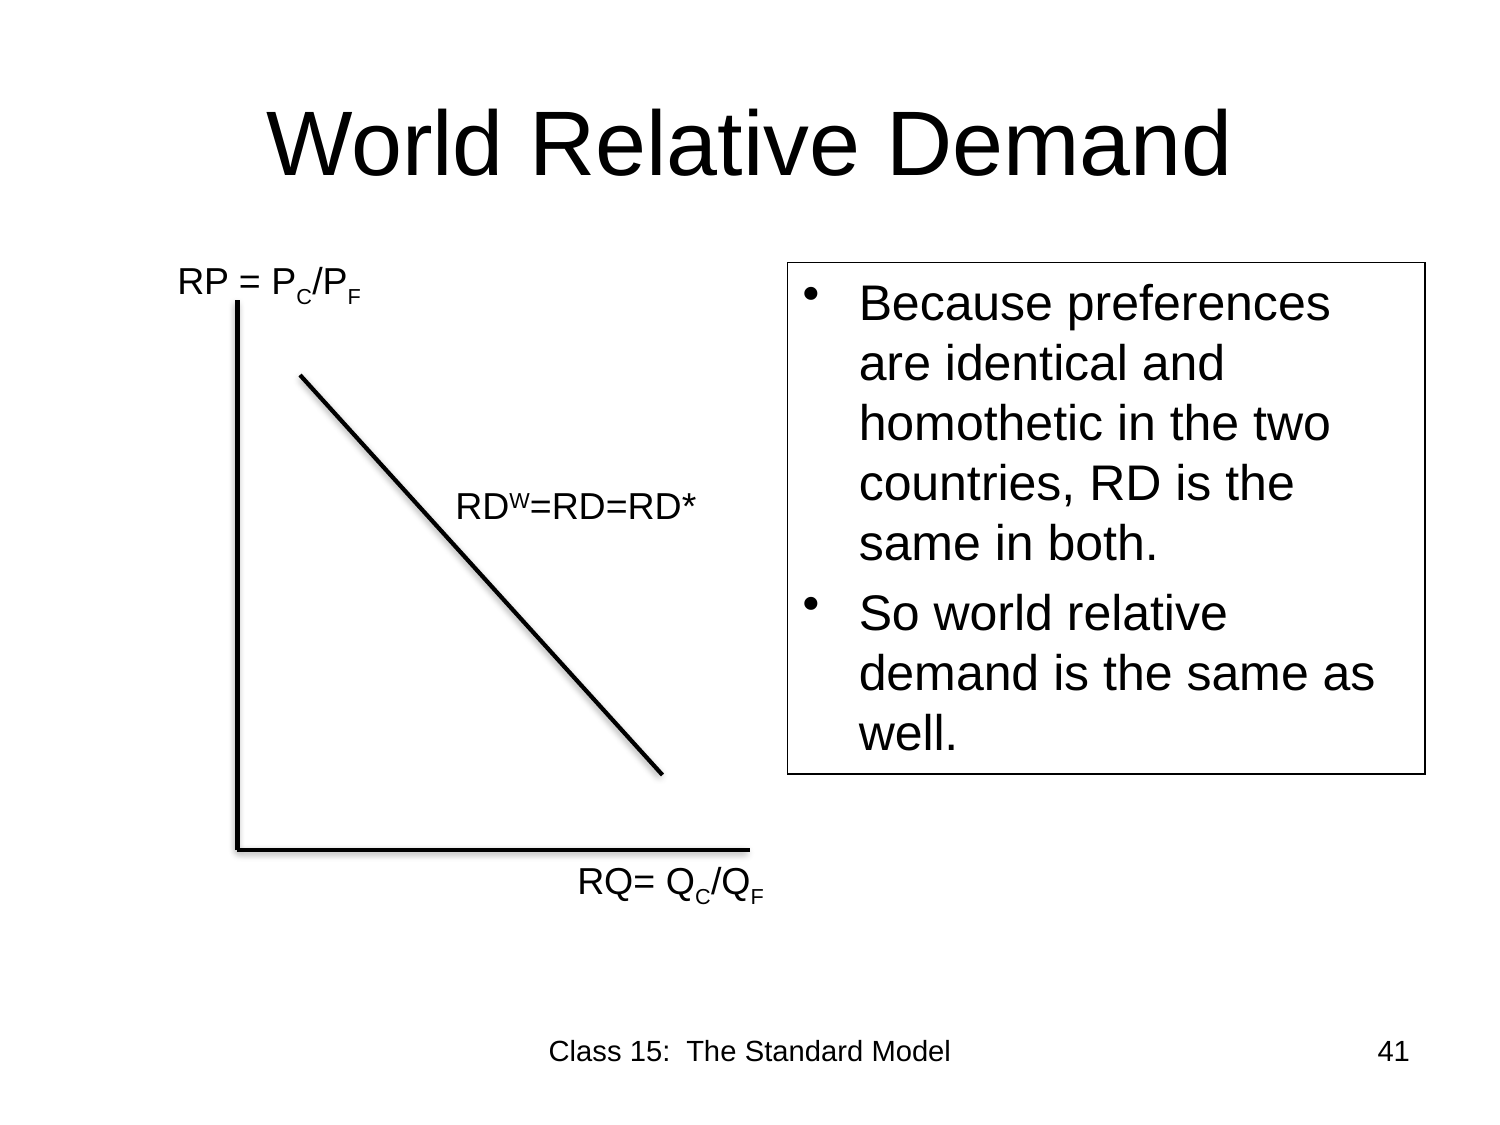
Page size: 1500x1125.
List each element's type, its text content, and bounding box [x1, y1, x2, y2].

list Because preferences are identical and homothetic in the two countries, RD is the same in both. So world relative demand is the same as well. [787, 262, 1426, 775]
title World Relative Demand [74, 44, 1426, 233]
slide_number 41 [1074, 1024, 1426, 1103]
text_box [299, 374, 663, 776]
text_box RQ= QC/QF [562, 849, 788, 916]
footer Class 15: The Standard Model [512, 1024, 988, 1103]
text_box RDW=RD=RD* [666, 474, 712, 535]
text_box RP = PC/PF [162, 249, 389, 316]
